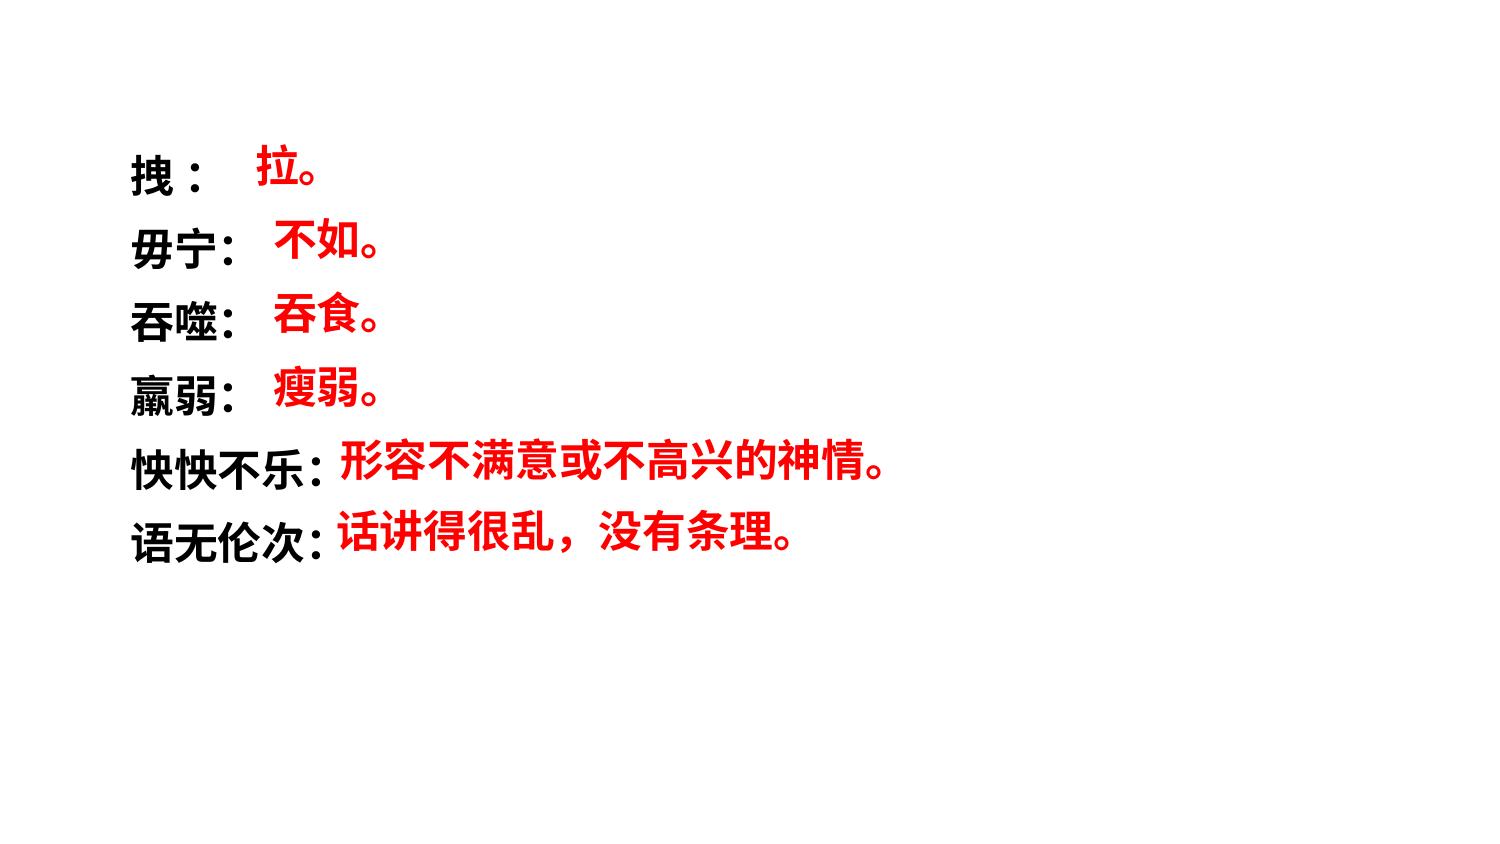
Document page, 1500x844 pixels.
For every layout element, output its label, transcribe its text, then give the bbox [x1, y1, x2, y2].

text_box 拉。 [243, 133, 354, 198]
text_box 话讲得很乱，没有条理。 [324, 497, 986, 562]
text_box 形容不满意或不高兴的神情。 [328, 427, 921, 491]
text_box 吞食。 [261, 280, 416, 344]
text_box 拽 ： 毋宁： 吞噬： 羸弱： 怏怏不乐： 语无伦次： [119, 121, 933, 574]
text_box 不如。 [261, 205, 416, 270]
text_box 瘦弱。 [261, 354, 416, 418]
